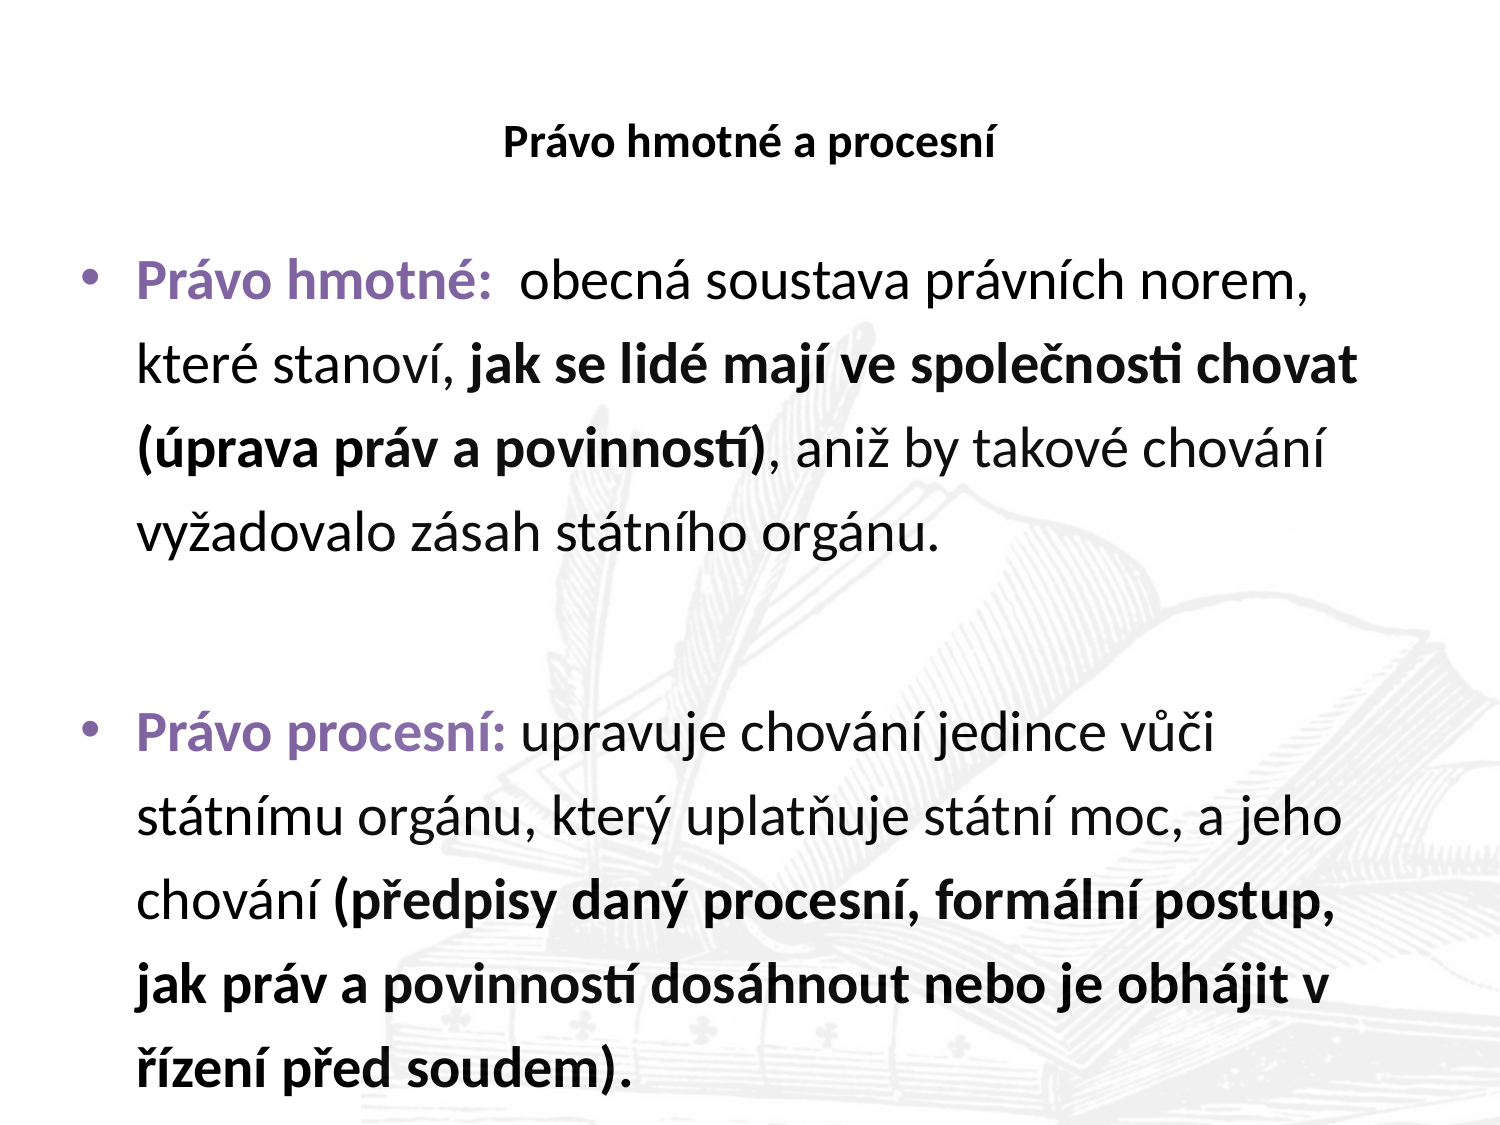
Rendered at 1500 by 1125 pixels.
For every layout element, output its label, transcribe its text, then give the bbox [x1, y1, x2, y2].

list Právo hmotné: obecná soustava právních norem, které stanoví, jak se lidé mají ve společnosti chovat (úprava práv a povinností), aniž by takové chování vyžadovalo zásah státního orgánu. Právo procesní: upravuje chování jedince vůči státnímu orgánu, který uplatňuje státní moc, a jeho chování (předpisy daný procesní, formální postup, jak práv a povinností dosáhnout nebo je obhájit v řízení před soudem). [64, 219, 1415, 963]
picture [361, 314, 1500, 1125]
title Právo hmotné a procesní [75, 45, 1425, 233]
